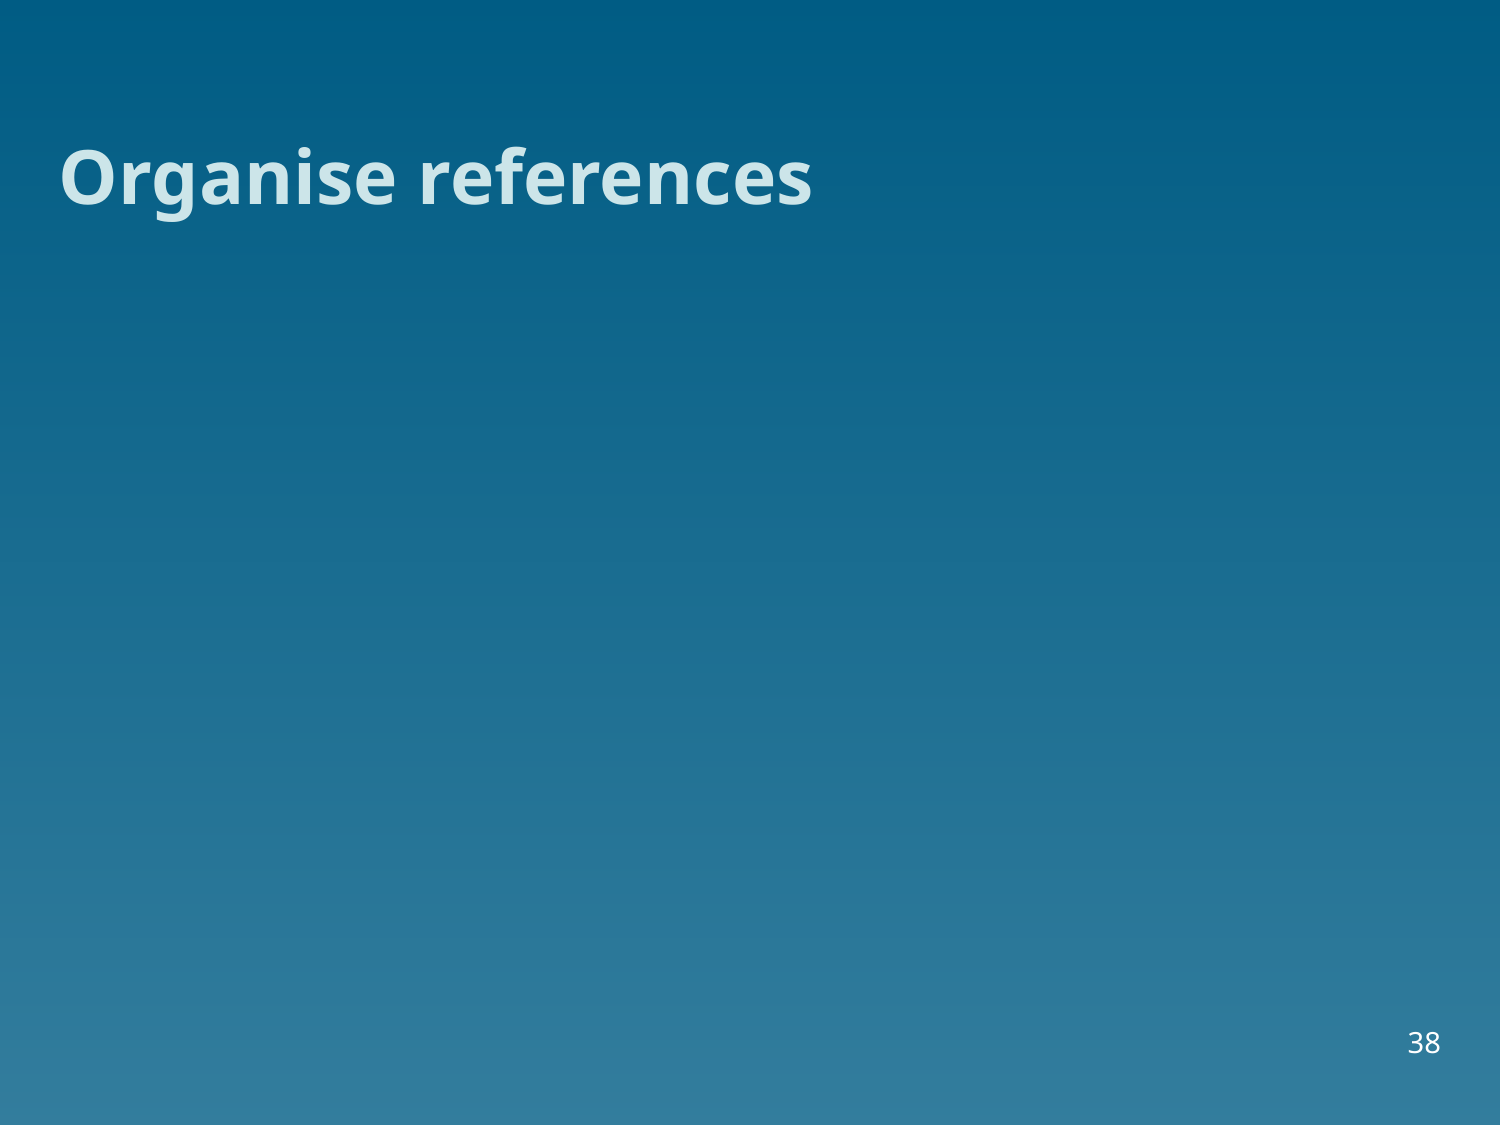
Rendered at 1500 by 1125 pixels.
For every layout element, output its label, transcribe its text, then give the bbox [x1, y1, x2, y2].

title Organise references [58, 0, 1442, 220]
slide_number 38 [1128, 1034, 1442, 1065]
